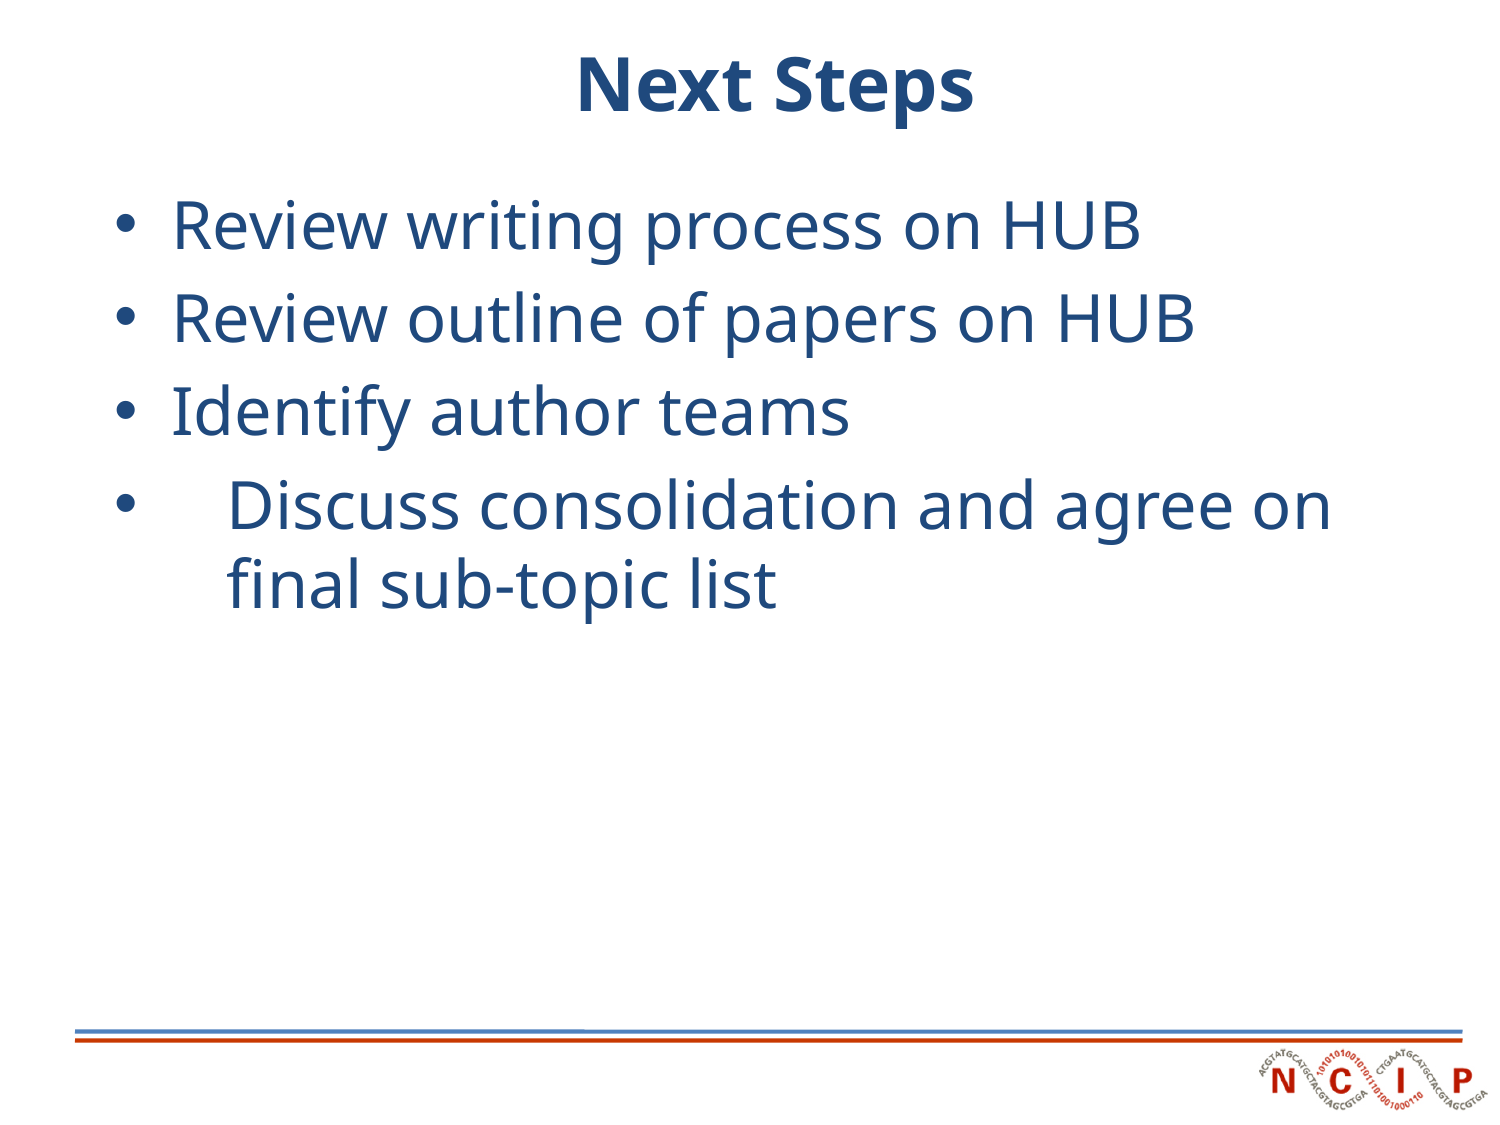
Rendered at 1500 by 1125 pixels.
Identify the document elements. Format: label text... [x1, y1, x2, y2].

title Next Steps [112, 24, 1438, 138]
list Review writing process on HUB Review outline of papers on HUB Identify author teams Discuss consolidation and agree on final sub-topic list [99, 174, 1438, 988]
picture [1257, 1040, 1489, 1115]
